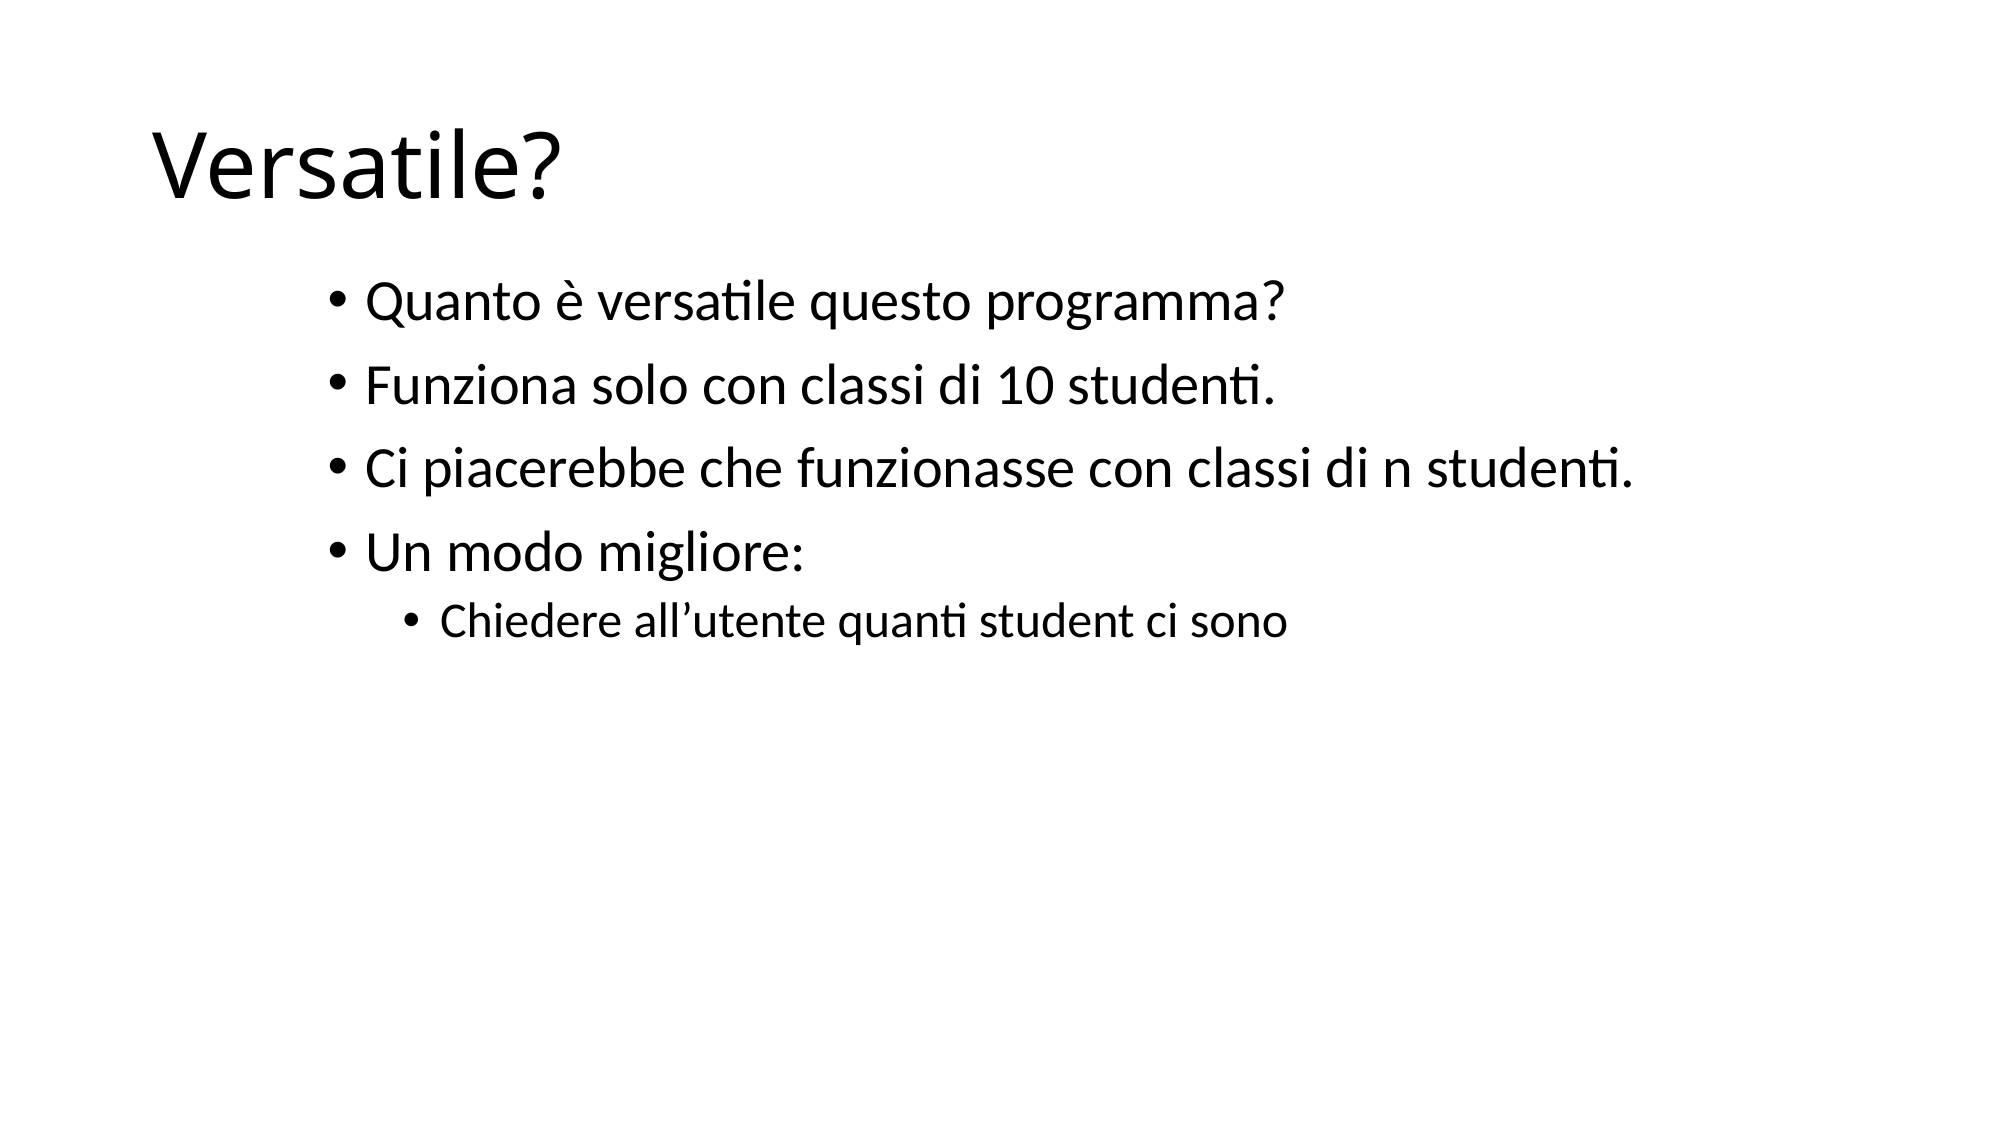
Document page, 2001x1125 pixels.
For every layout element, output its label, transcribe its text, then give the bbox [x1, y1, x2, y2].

list Quanto è versatile questo programma? Funziona solo con classi di 10 studenti. Ci piacerebbe che funzionasse con classi di n studenti. Un modo migliore: Chiedere all’utente quanti student ci sono [312, 262, 1700, 938]
title Versatile? [137, 59, 1863, 278]
